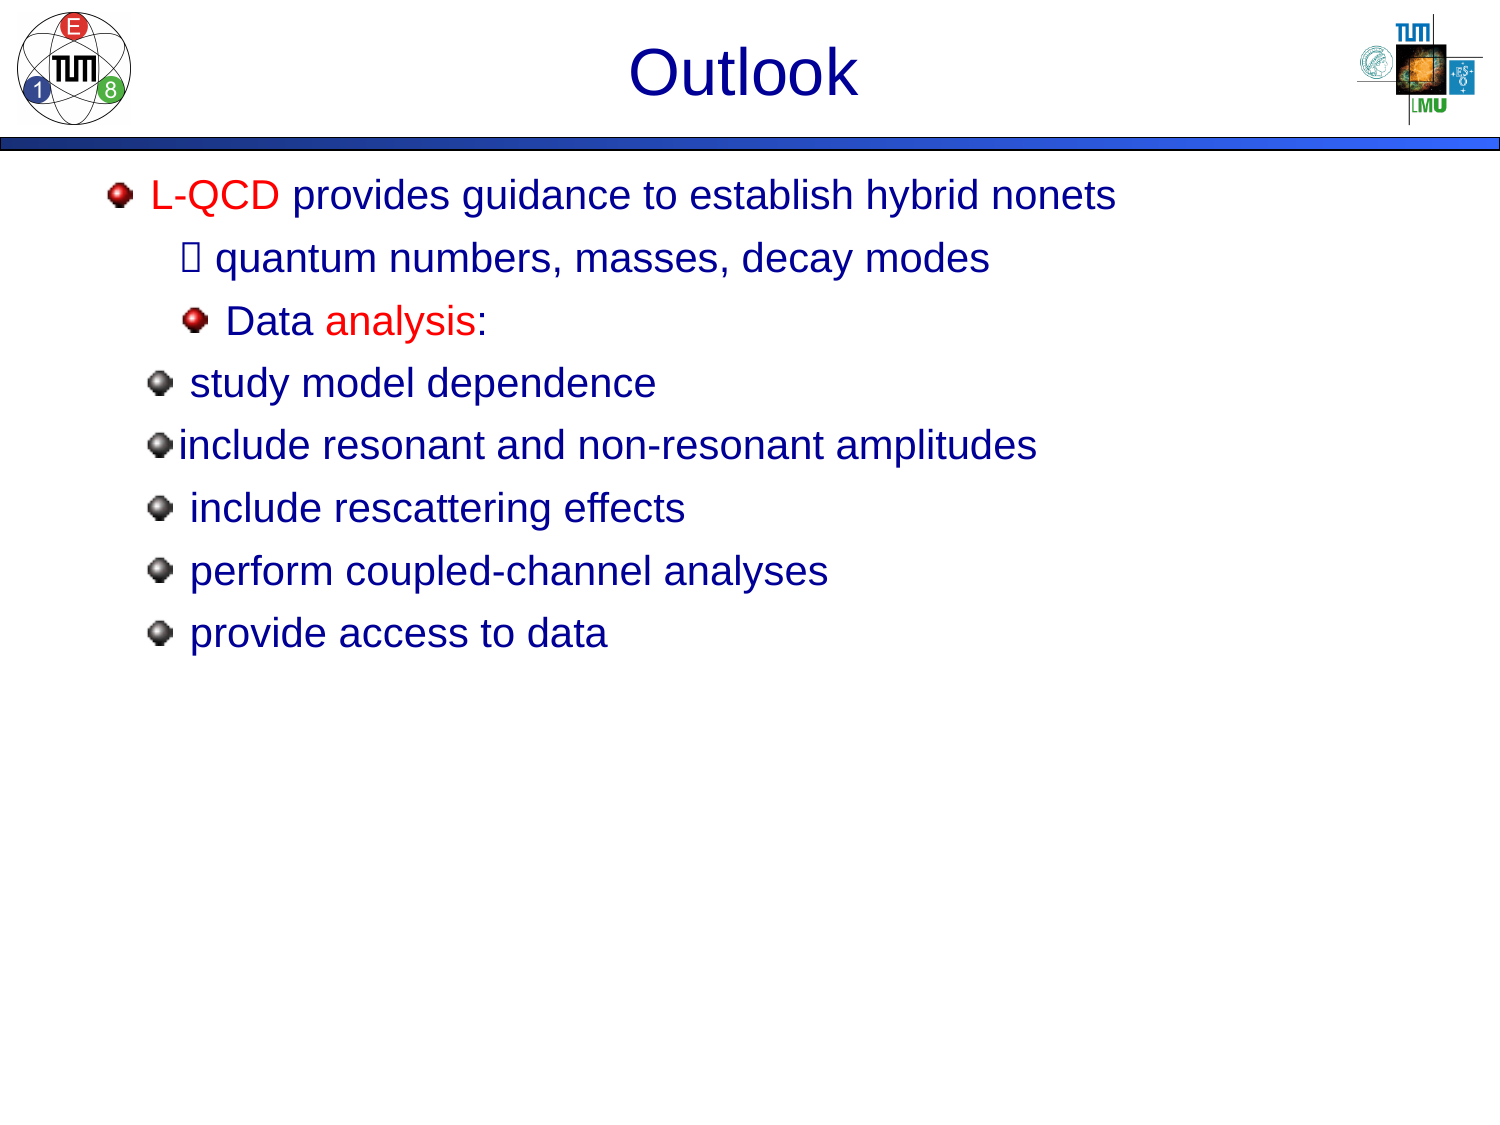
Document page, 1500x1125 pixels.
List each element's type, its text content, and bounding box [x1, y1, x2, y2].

picture [103, 178, 133, 208]
picture [143, 491, 173, 521]
picture [17, 12, 131, 125]
picture [1357, 12, 1483, 126]
picture [143, 428, 173, 458]
picture [143, 553, 173, 583]
title Outlook [174, 0, 1313, 138]
picture [178, 303, 208, 333]
text_box L-QCD provides guidance to establish hybrid nonets  quantum numbers, masses, decay modes Data analysis: study model dependence include resonant and non-resonant amplitudes include rescattering effects perform coupled-channel analyses provide access to data [88, 160, 1144, 664]
picture [143, 366, 173, 396]
picture [143, 616, 173, 646]
